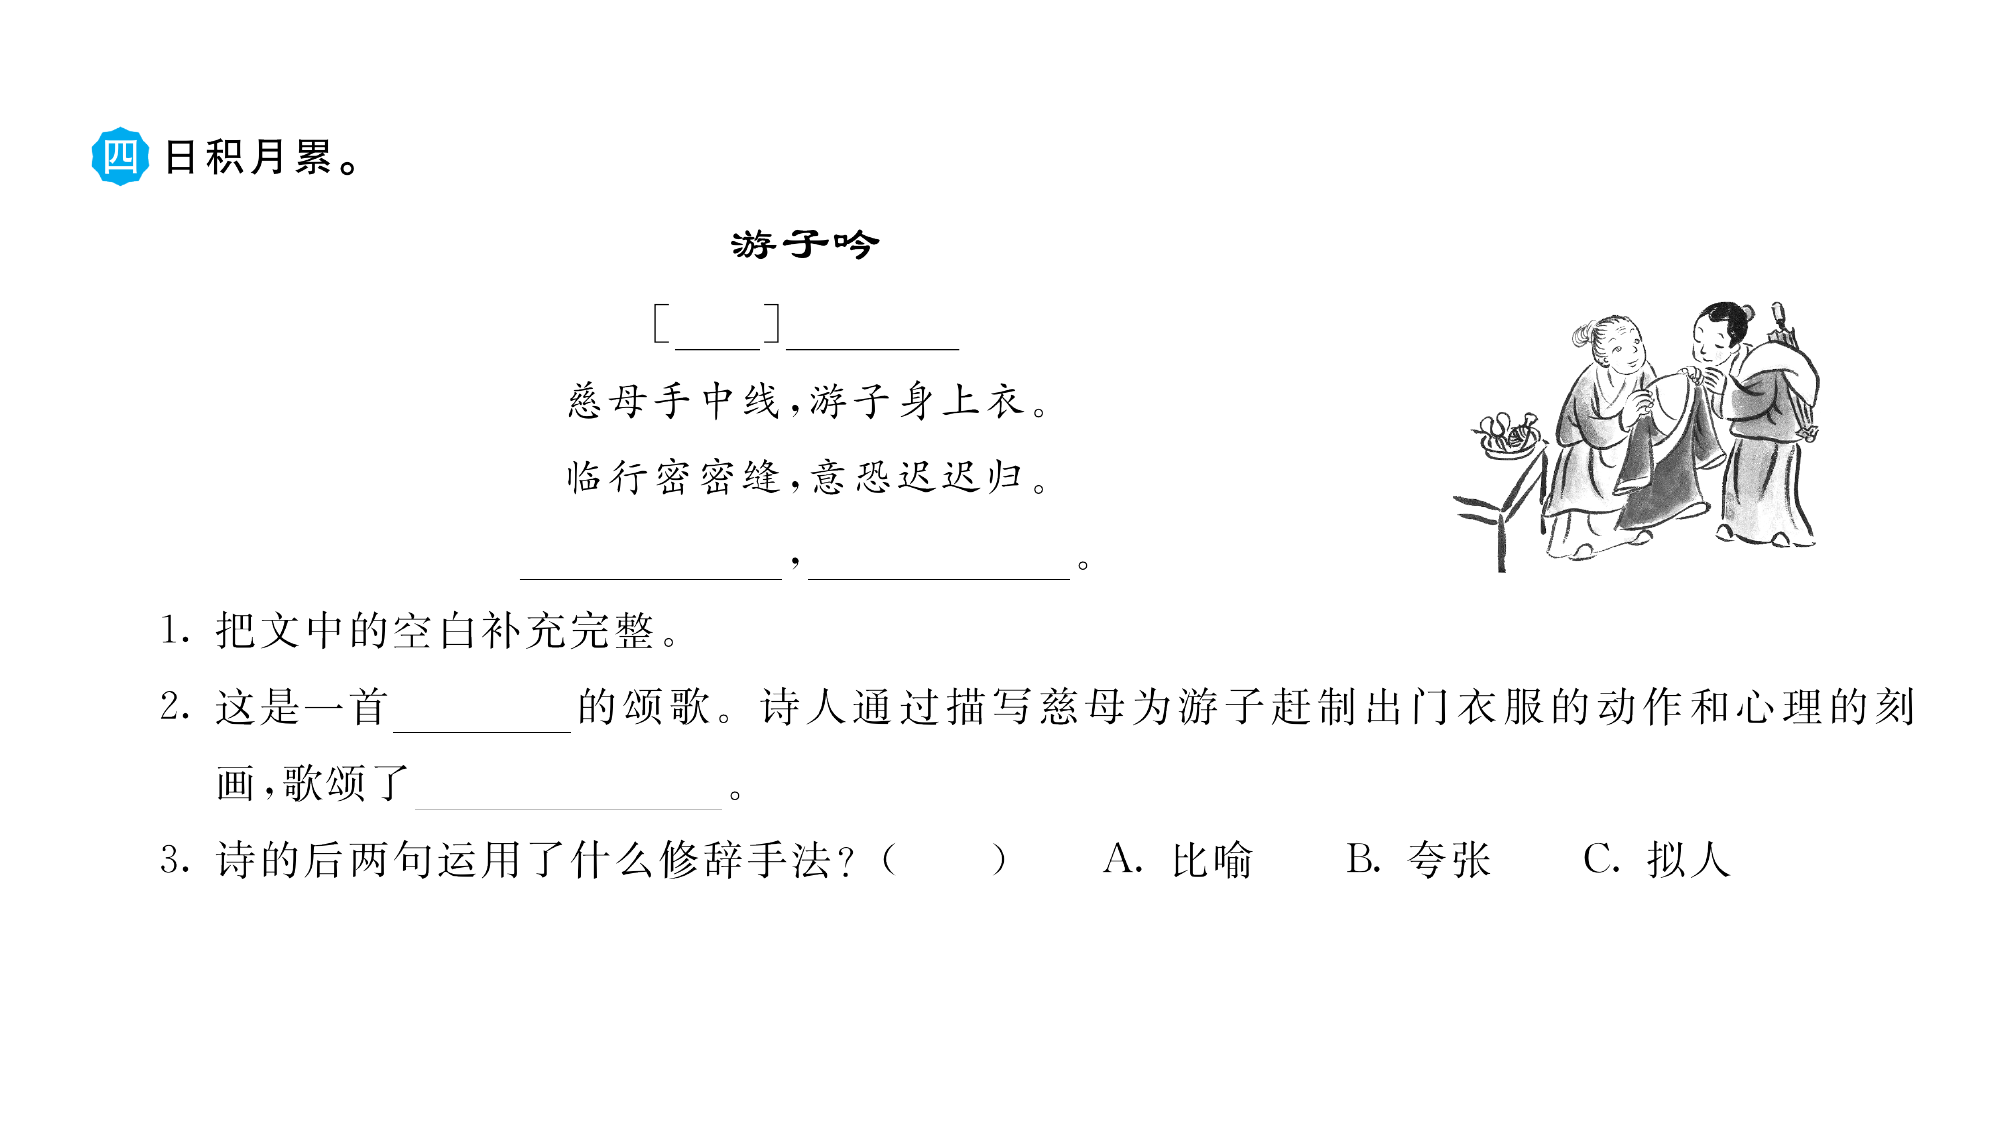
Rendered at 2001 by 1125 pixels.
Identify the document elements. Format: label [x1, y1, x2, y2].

picture [88, 118, 1979, 886]
